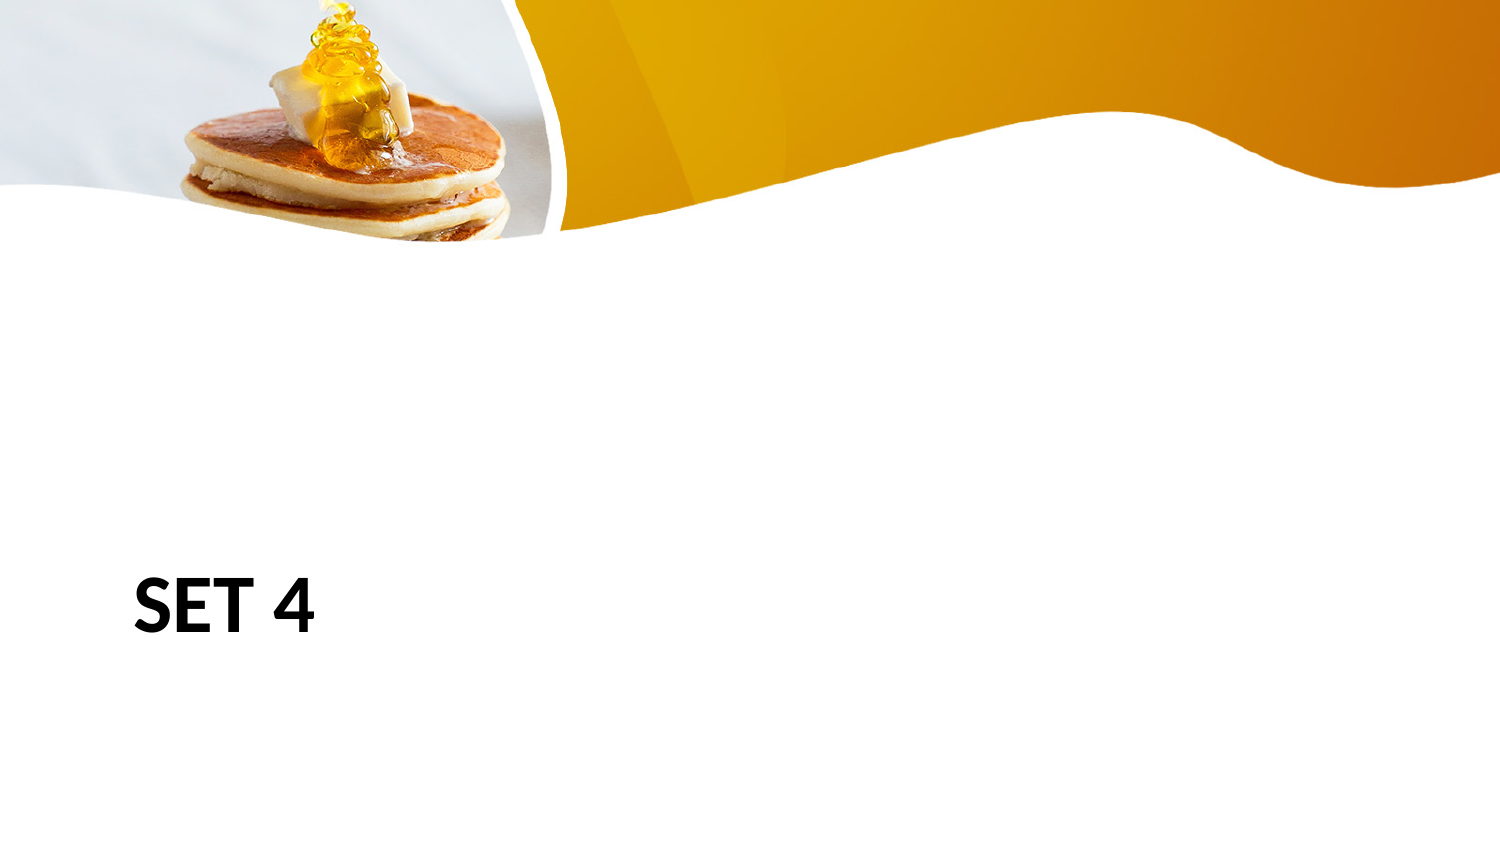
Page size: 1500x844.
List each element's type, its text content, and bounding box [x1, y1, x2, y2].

title Set 4 [118, 542, 1394, 710]
picture [0, 0, 1500, 844]
